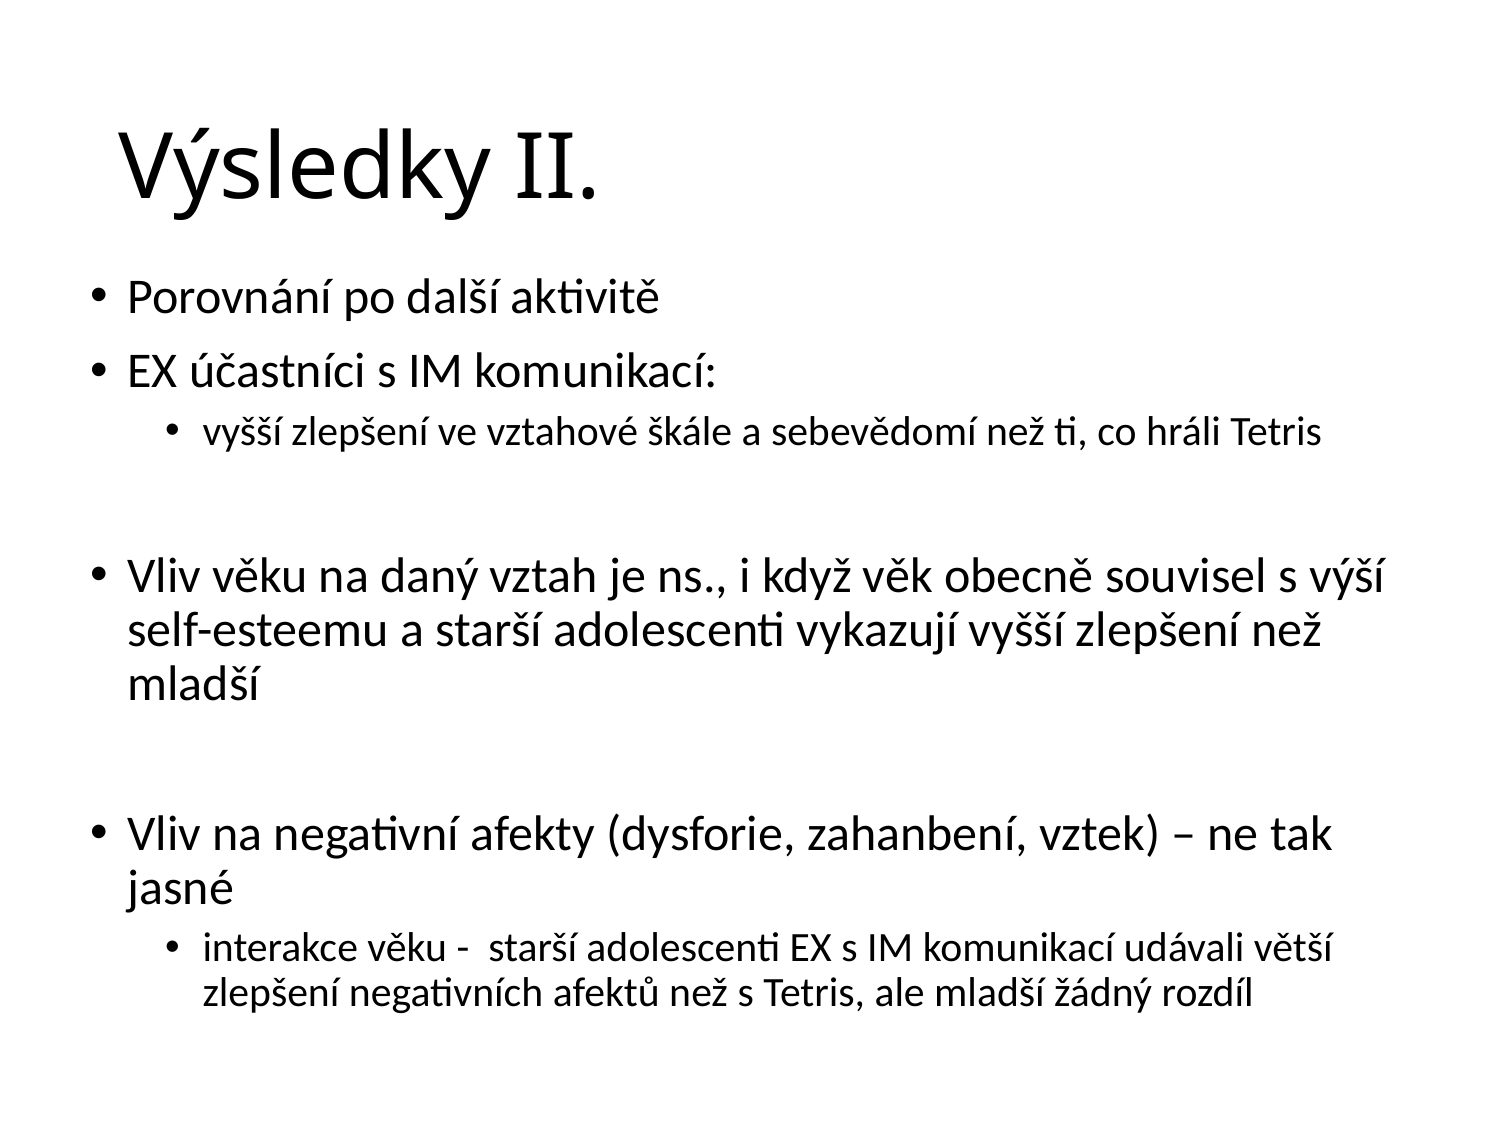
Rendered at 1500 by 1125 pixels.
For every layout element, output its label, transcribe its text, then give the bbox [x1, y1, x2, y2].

list Porovnání po další aktivitě EX účastníci s IM komunikací: vyšší zlepšení ve vztahové škále a sebevědomí než ti, co hráli Tetris Vliv věku na daný vztah je ns., i když věk obecně souvisel s výší self-esteemu a starší adolescenti vykazují vyšší zlepšení než mladší Vliv na negativní afekty (dysforie, zahanbení, vztek) – ne tak jasné interakce věku - starší adolescenti EX s IM komunikací udávali větší zlepšení negativních afektů než s Tetris, ale mladší žádný rozdíl [75, 262, 1425, 1094]
title Výsledky II. [103, 59, 1397, 262]
